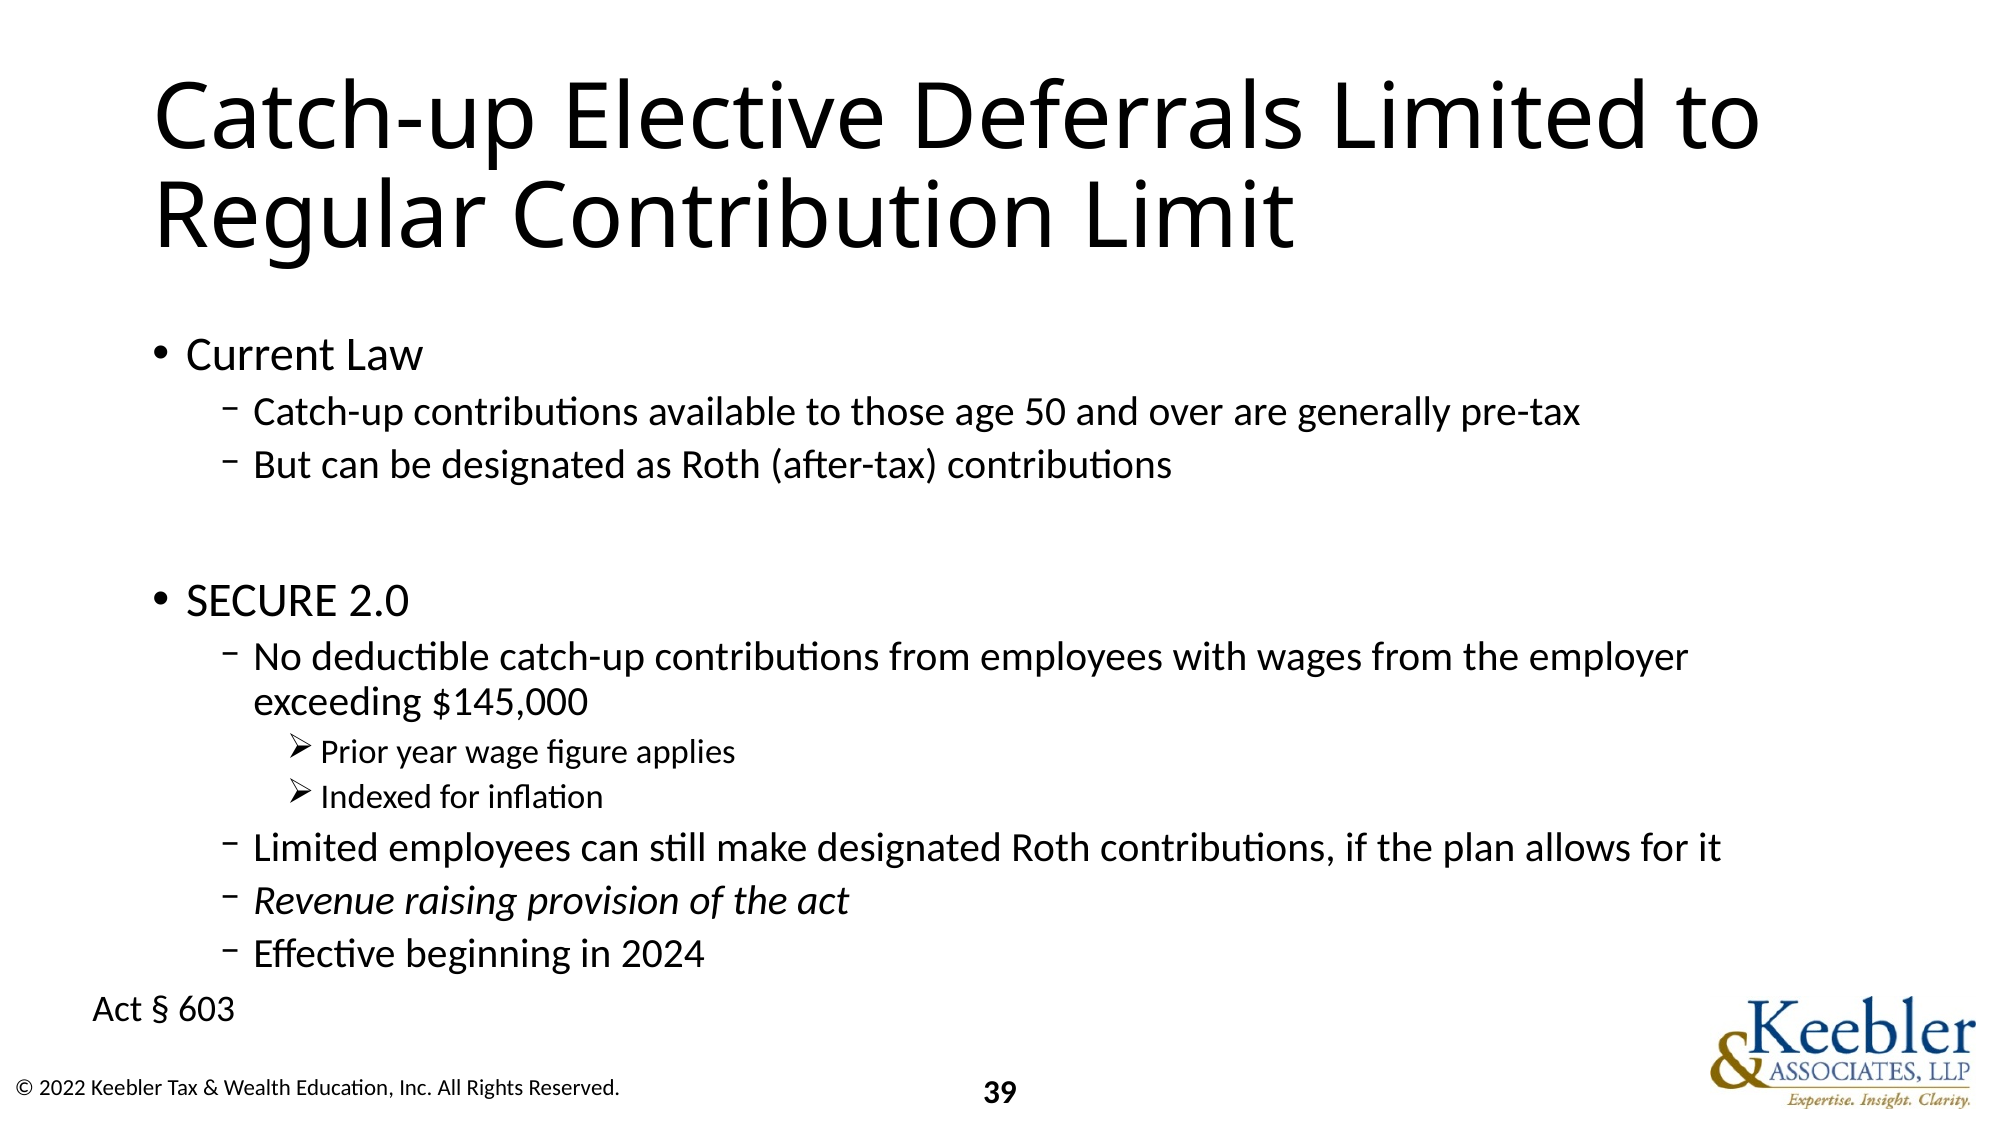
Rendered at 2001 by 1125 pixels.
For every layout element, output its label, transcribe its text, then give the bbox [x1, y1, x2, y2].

list Current Law Catch-up contributions available to those age 50 and over are generally pre-tax But can be designated as Roth (after-tax) contributions SECURE 2.0 No deductible catch-up contributions from employees with wages from the employer exceeding $145,000 Prior year wage figure applies Indexed for inflation Limited employees can still make designated Roth contributions, if the plan allows for it Revenue raising provision of the act Effective beginning in 2024 [137, 321, 1863, 988]
picture [1710, 996, 1976, 1109]
text_box Act § 603 [77, 976, 253, 1037]
title Catch-up Elective Deferrals Limited to Regular Contribution Limit [137, 59, 1863, 278]
